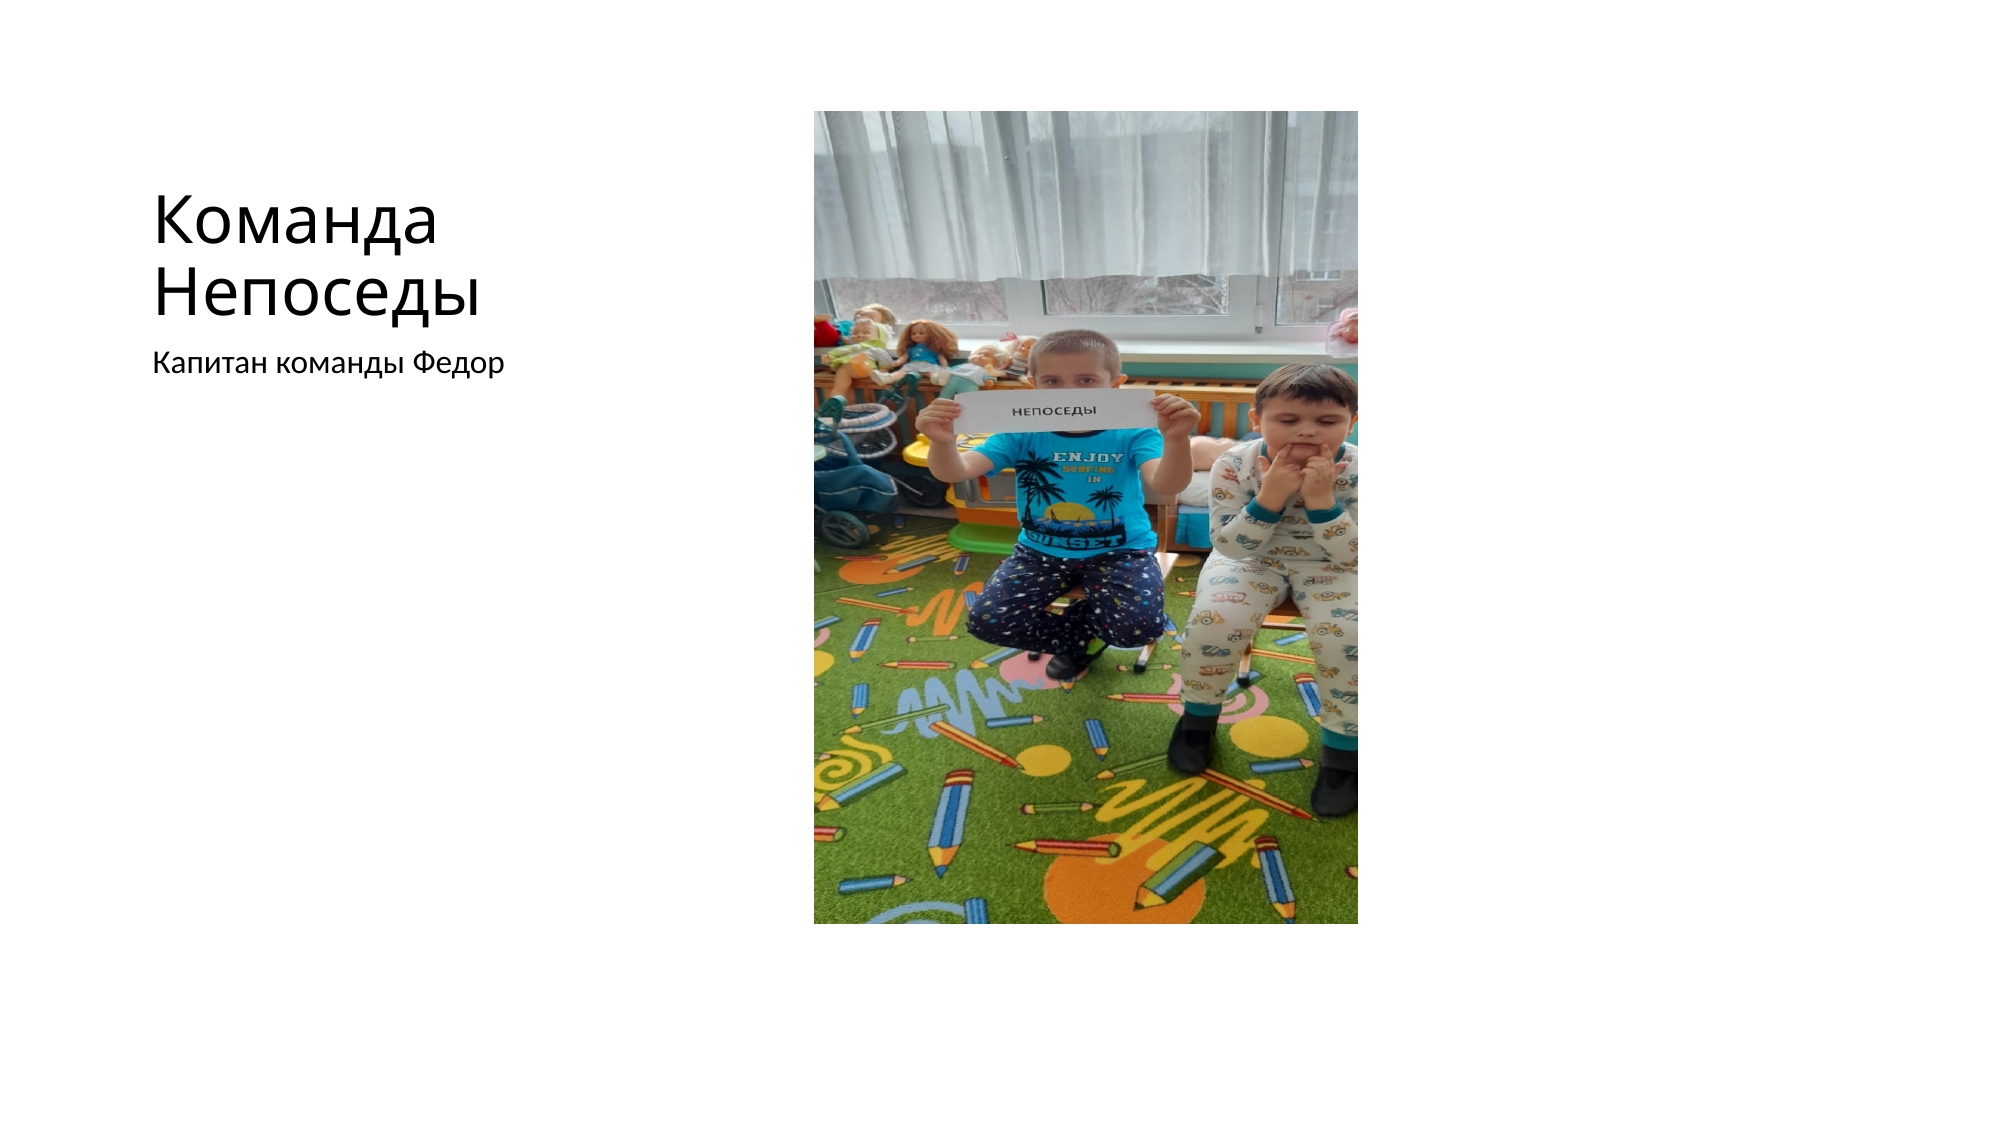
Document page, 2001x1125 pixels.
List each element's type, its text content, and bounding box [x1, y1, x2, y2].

list Капитан команды Федор [137, 337, 783, 963]
title Команда Непоседы [137, 75, 783, 337]
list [814, 111, 1358, 924]
